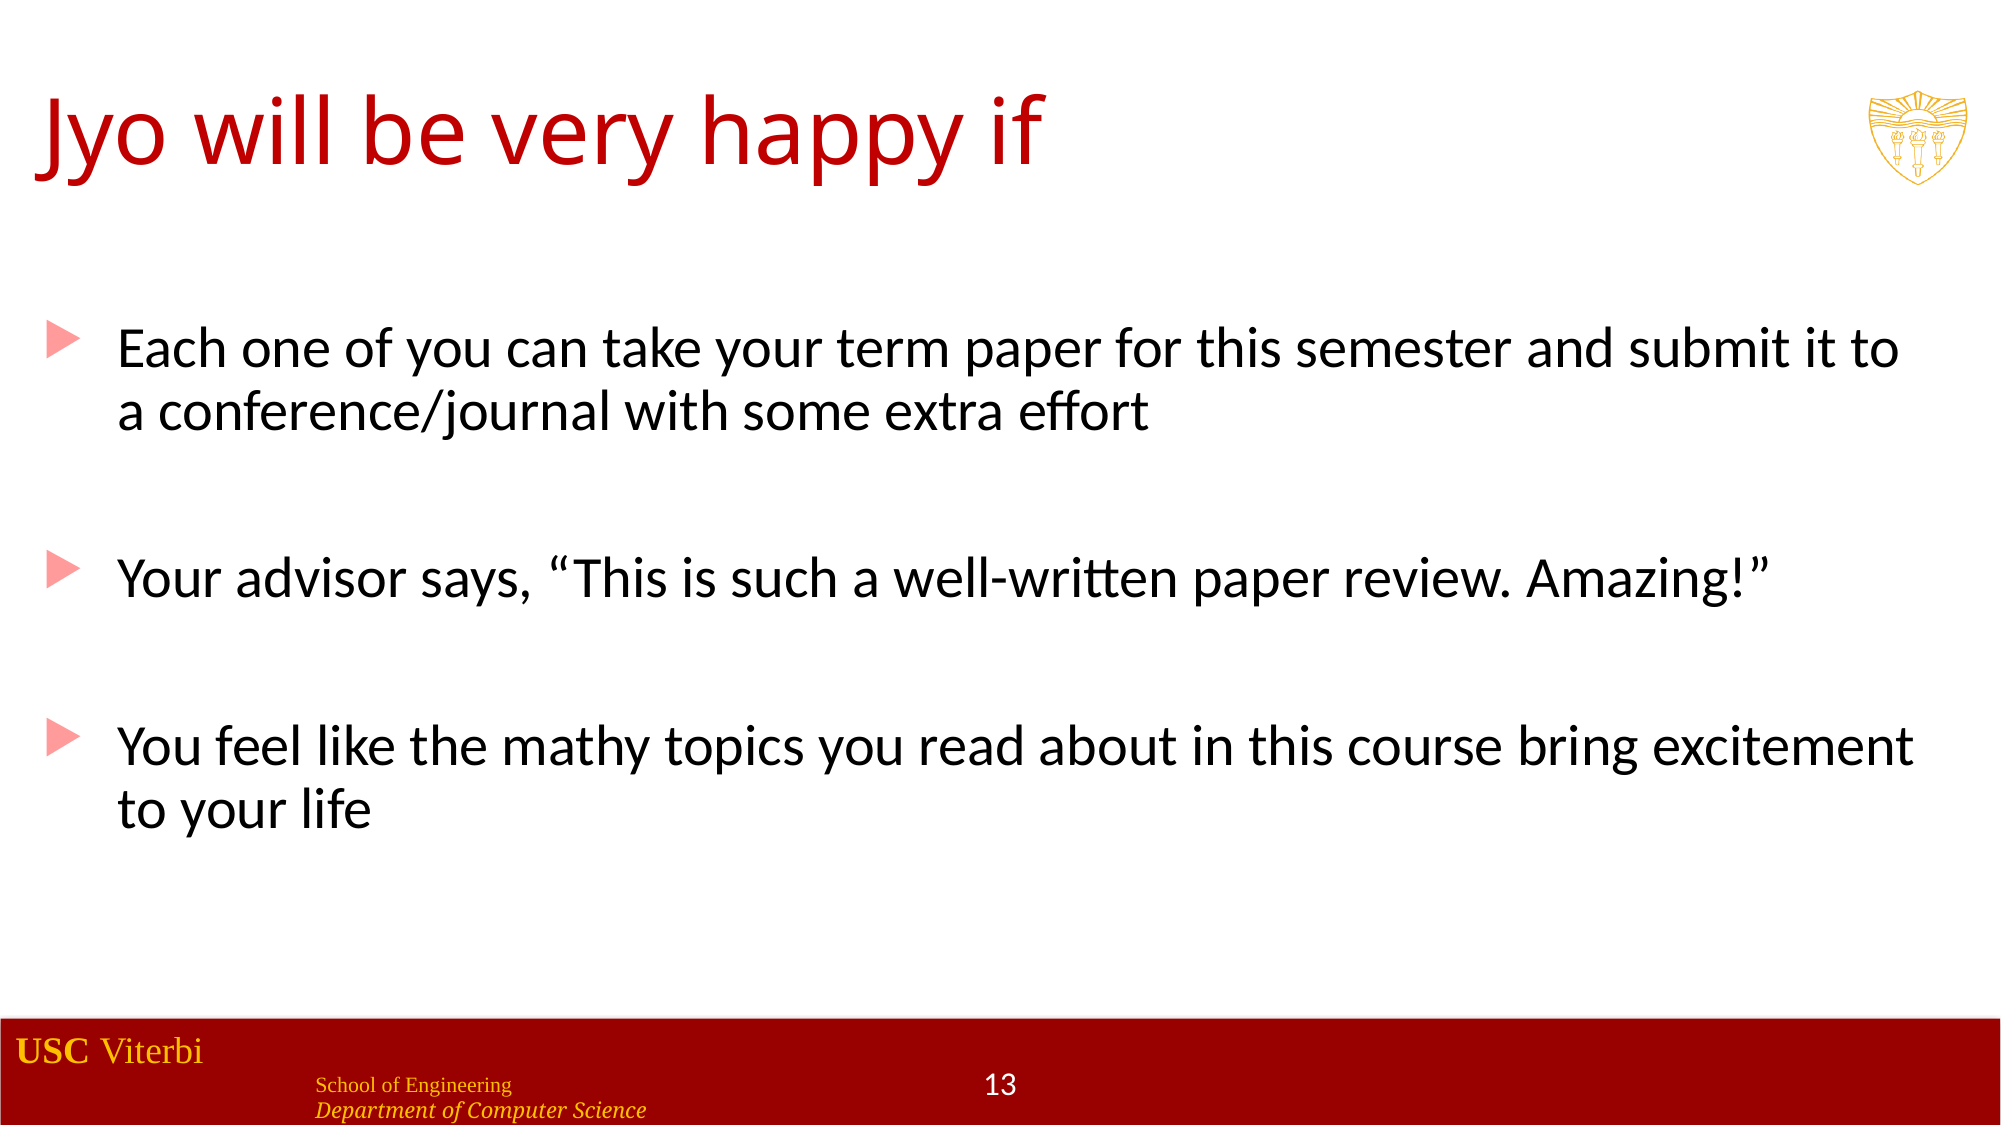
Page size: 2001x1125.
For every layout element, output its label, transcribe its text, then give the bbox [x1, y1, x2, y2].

picture [1836, 76, 2000, 199]
title Jyo will be very happy if [27, 70, 1819, 199]
list Each one of you can take your term paper for this semester and submit it to a conference/journal with some extra effort Your advisor says, “This is such a well-written paper review. Amazing!” You feel like the mathy topics you read about in this course bring excitement to your life [27, 218, 1947, 933]
slide_number 13 [774, 1051, 1225, 1112]
